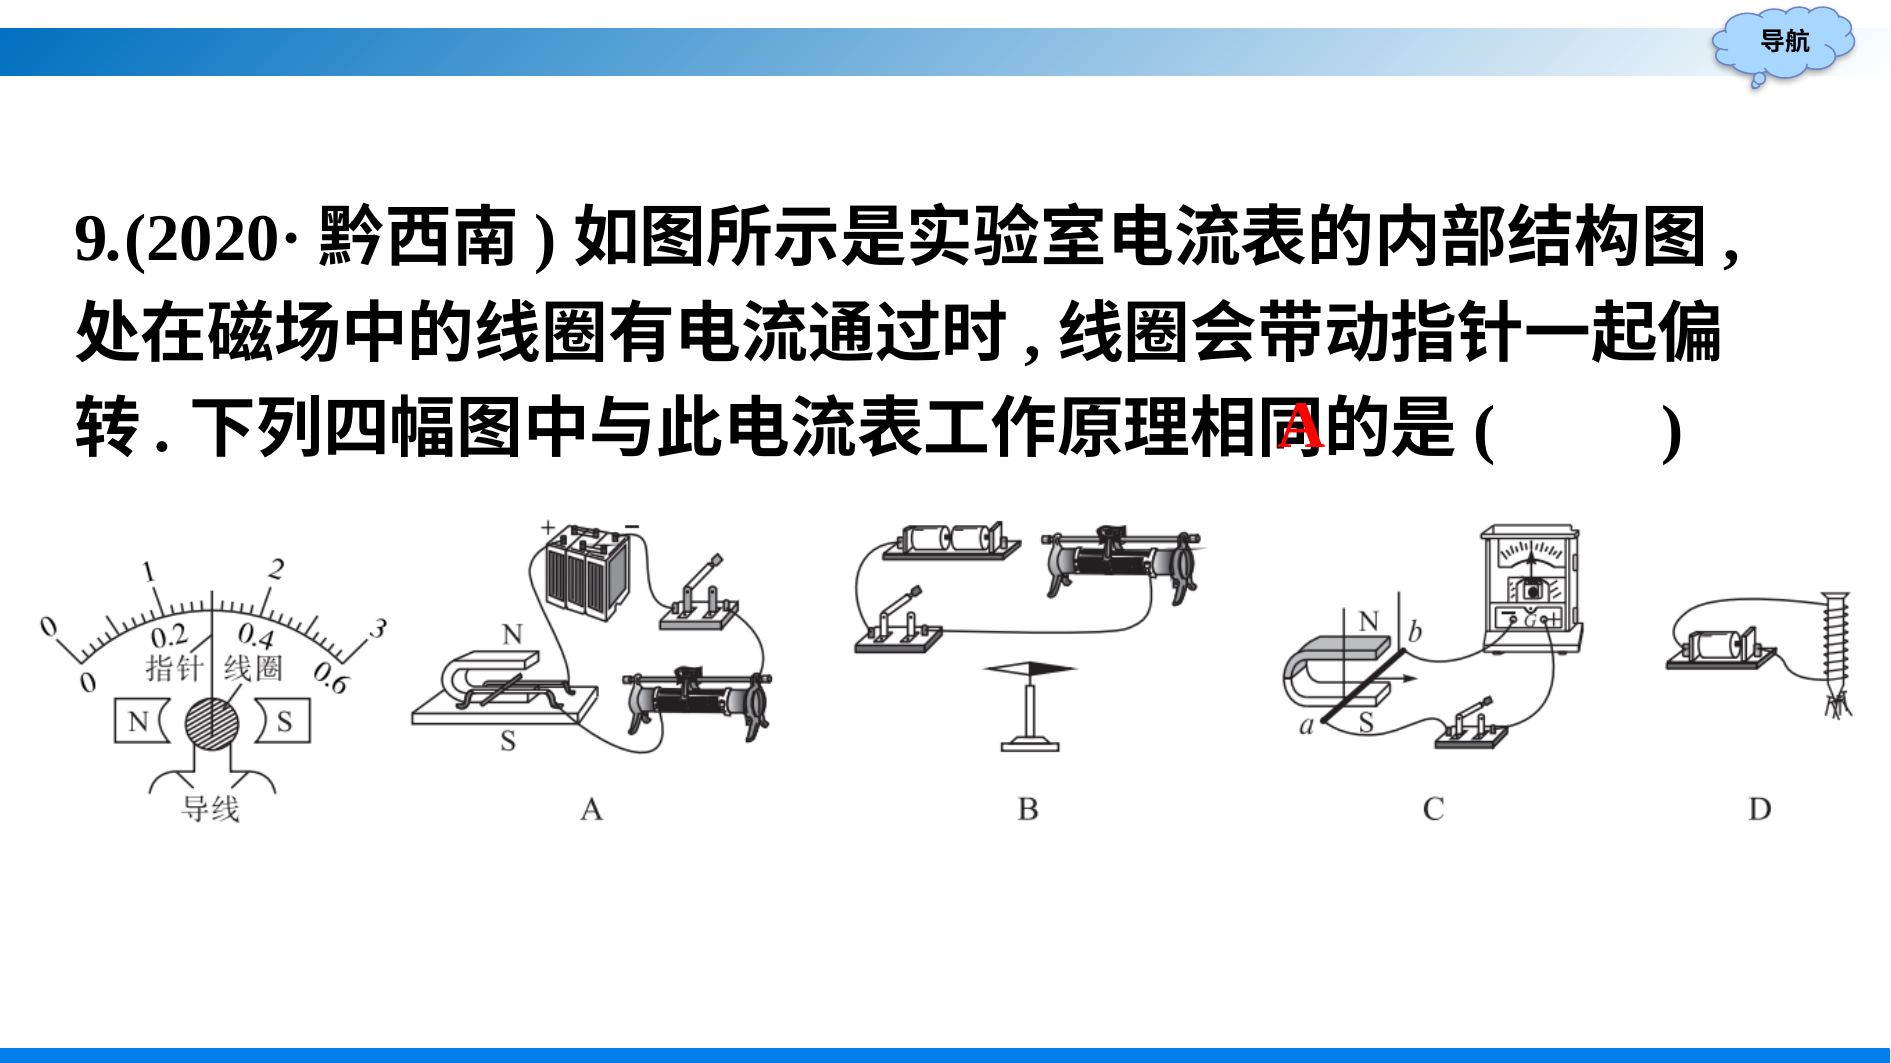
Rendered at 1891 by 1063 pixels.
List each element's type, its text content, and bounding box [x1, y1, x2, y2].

picture [22, 499, 1869, 837]
text_box 9.(2020·黔西南)如图所示是实验室电流表的内部结构图,处在磁场中的线圈有电流通过时,线圈会带动指针一起偏转.下列四幅图中与此电流表工作原理相同的是( ) [59, 170, 1833, 473]
text_box A [1262, 373, 1341, 468]
